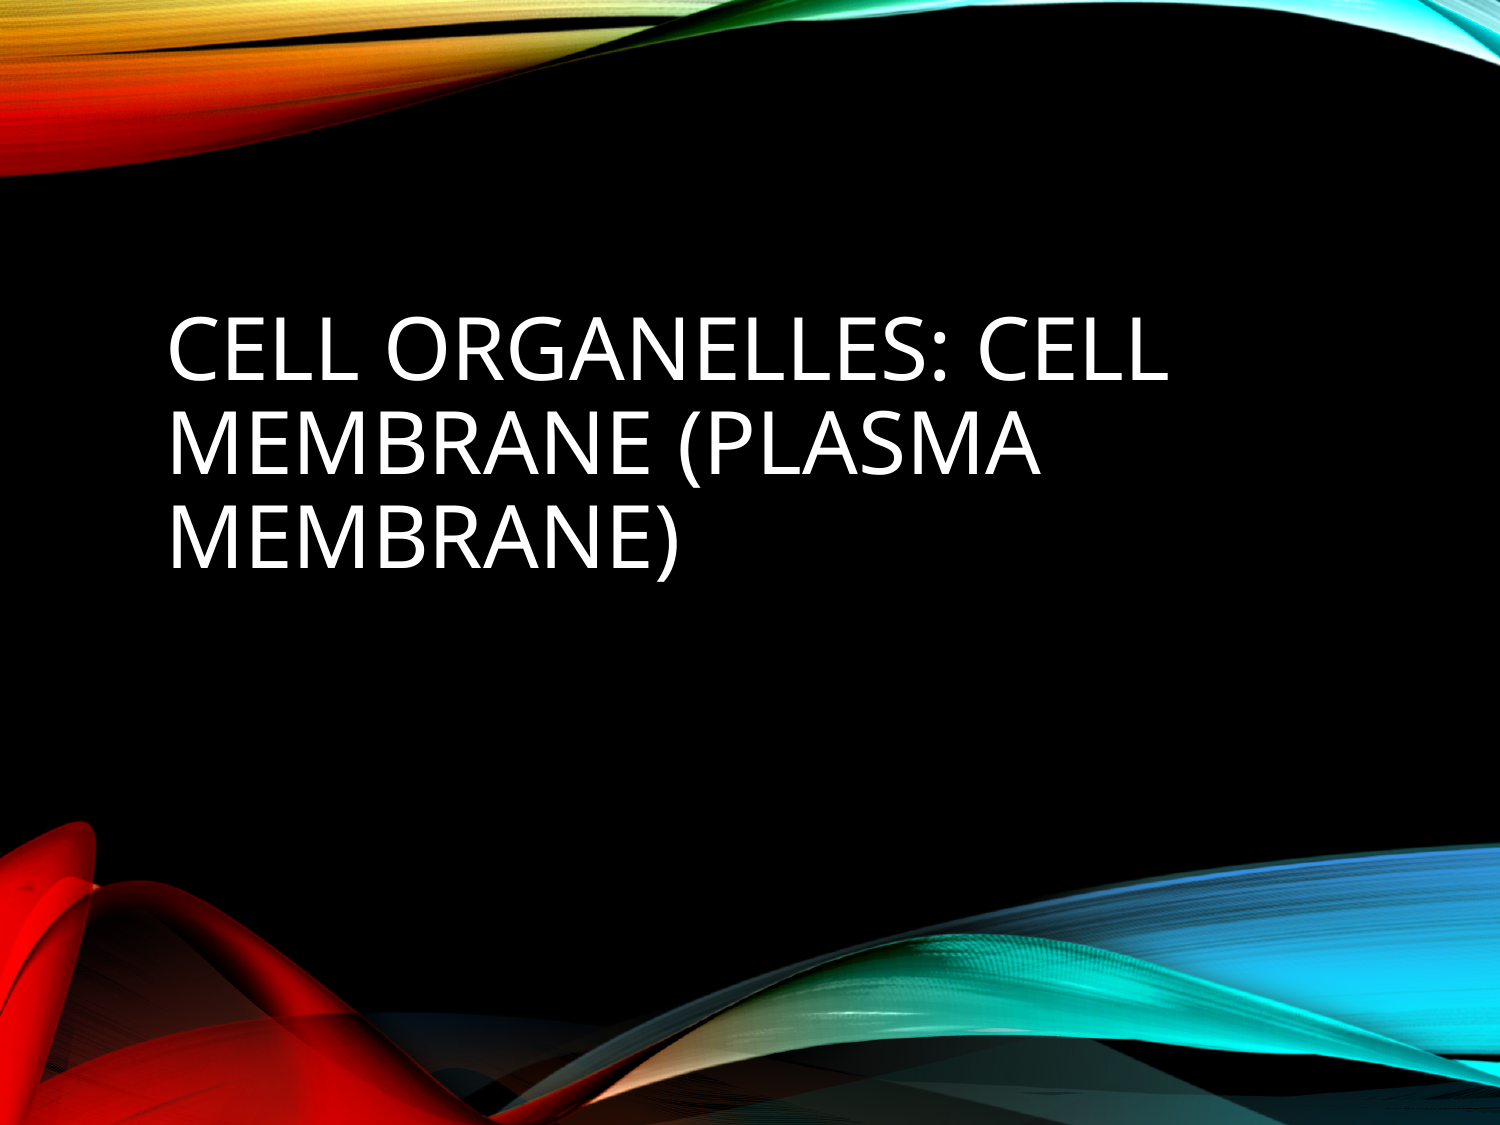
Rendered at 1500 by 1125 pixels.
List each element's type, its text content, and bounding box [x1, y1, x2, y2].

picture [0, 0, 1500, 178]
picture [0, 819, 1500, 1125]
title Cell Organelles: Cell Membrane (Plasma Membrane) [150, 295, 1350, 596]
